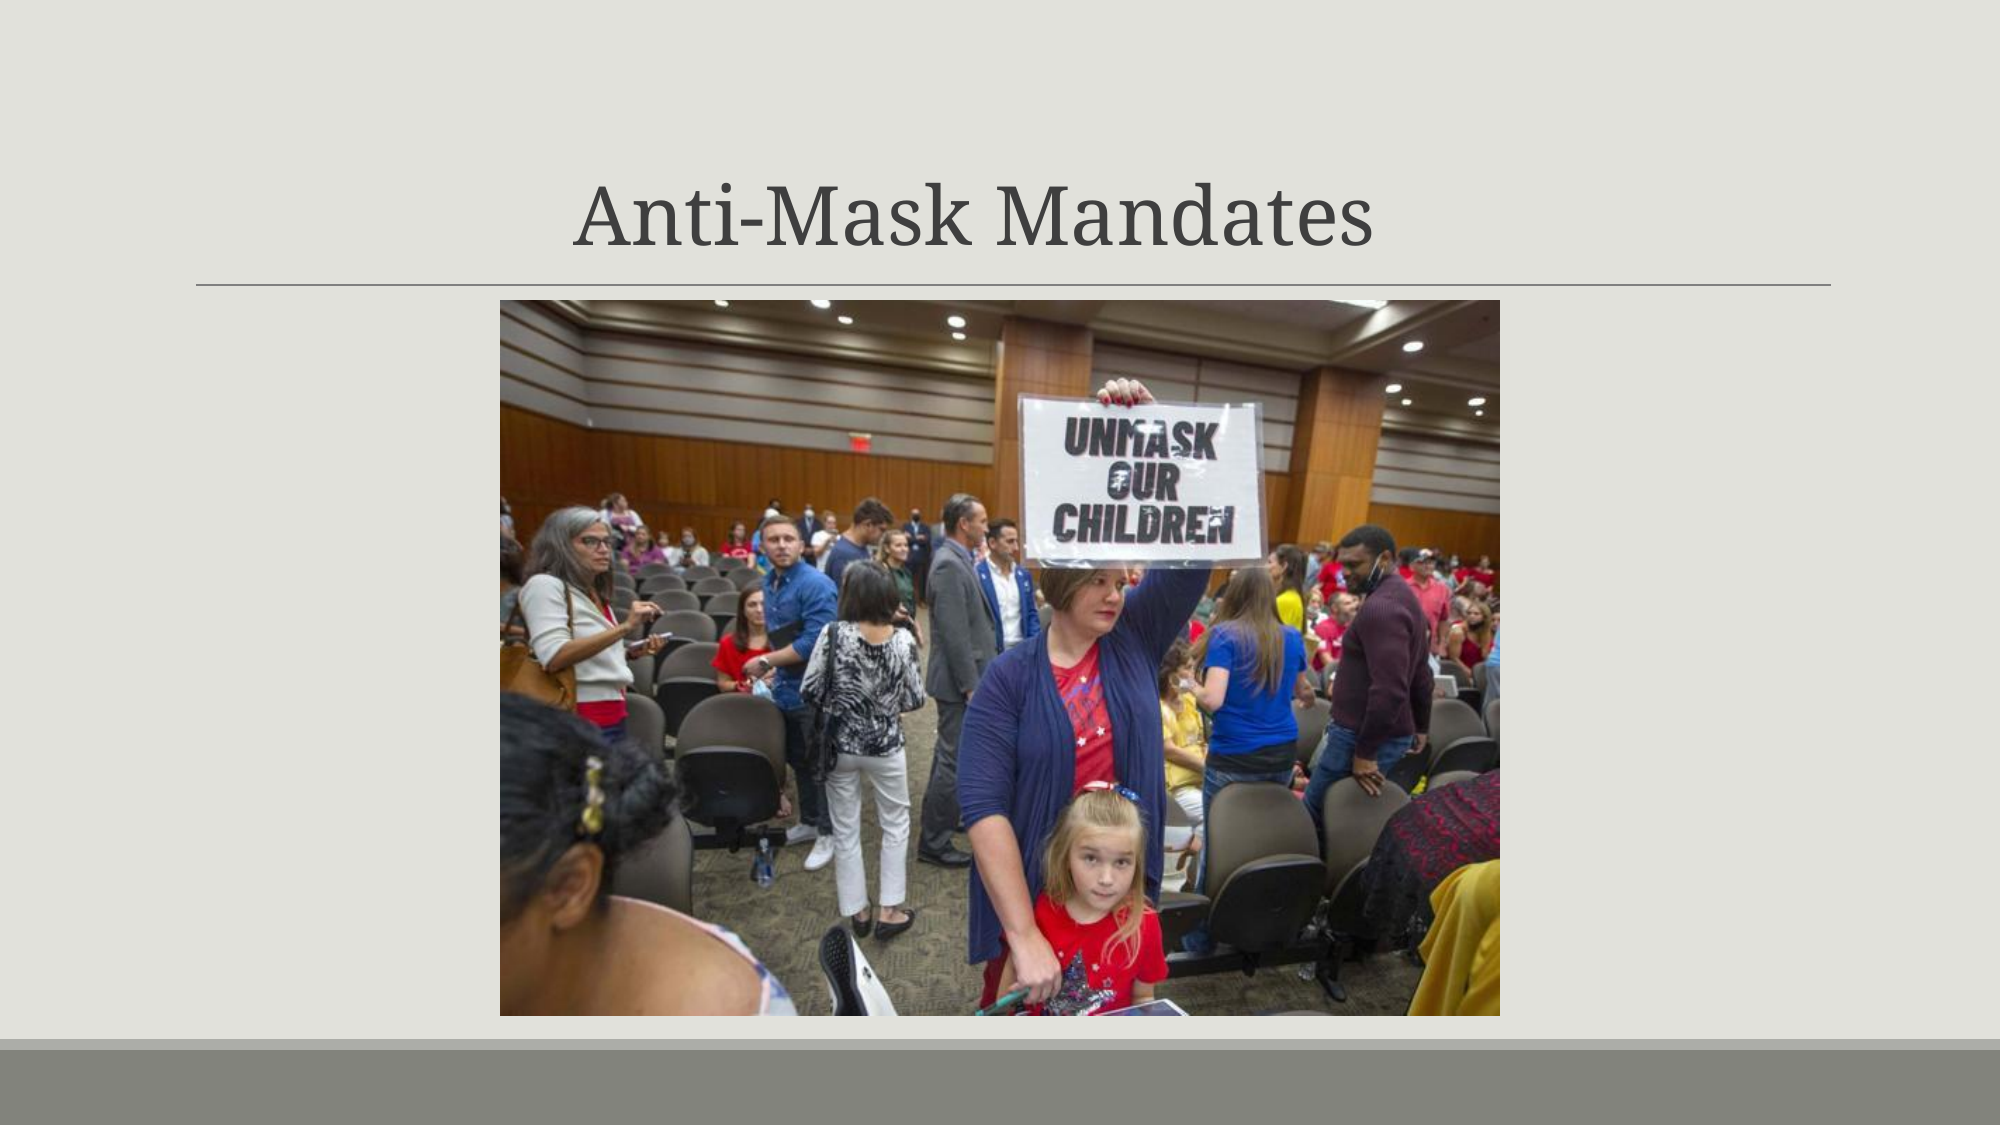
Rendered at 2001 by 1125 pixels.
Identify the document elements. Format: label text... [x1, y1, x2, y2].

title Anti-Mask Mandates [553, 158, 1447, 285]
picture [500, 300, 1500, 1016]
